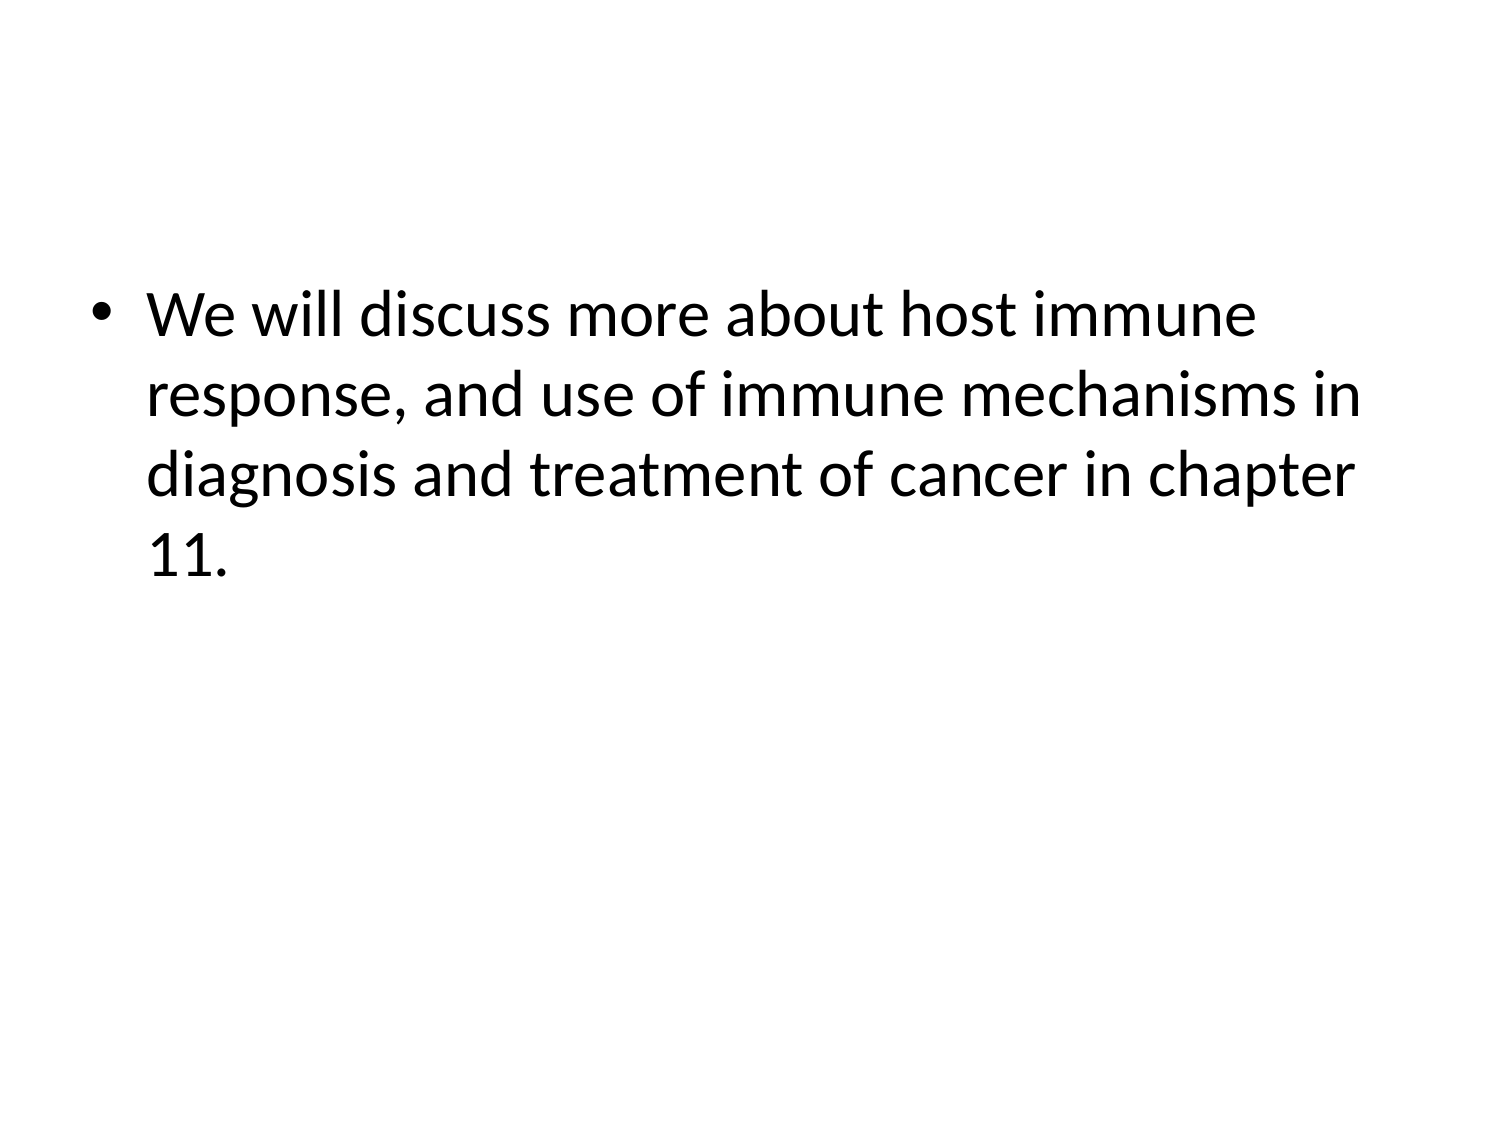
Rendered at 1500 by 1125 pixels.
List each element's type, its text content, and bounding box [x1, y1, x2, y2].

list We will discuss more about host immune response, and use of immune mechanisms in diagnosis and treatment of cancer in chapter 11. [75, 262, 1425, 1005]
